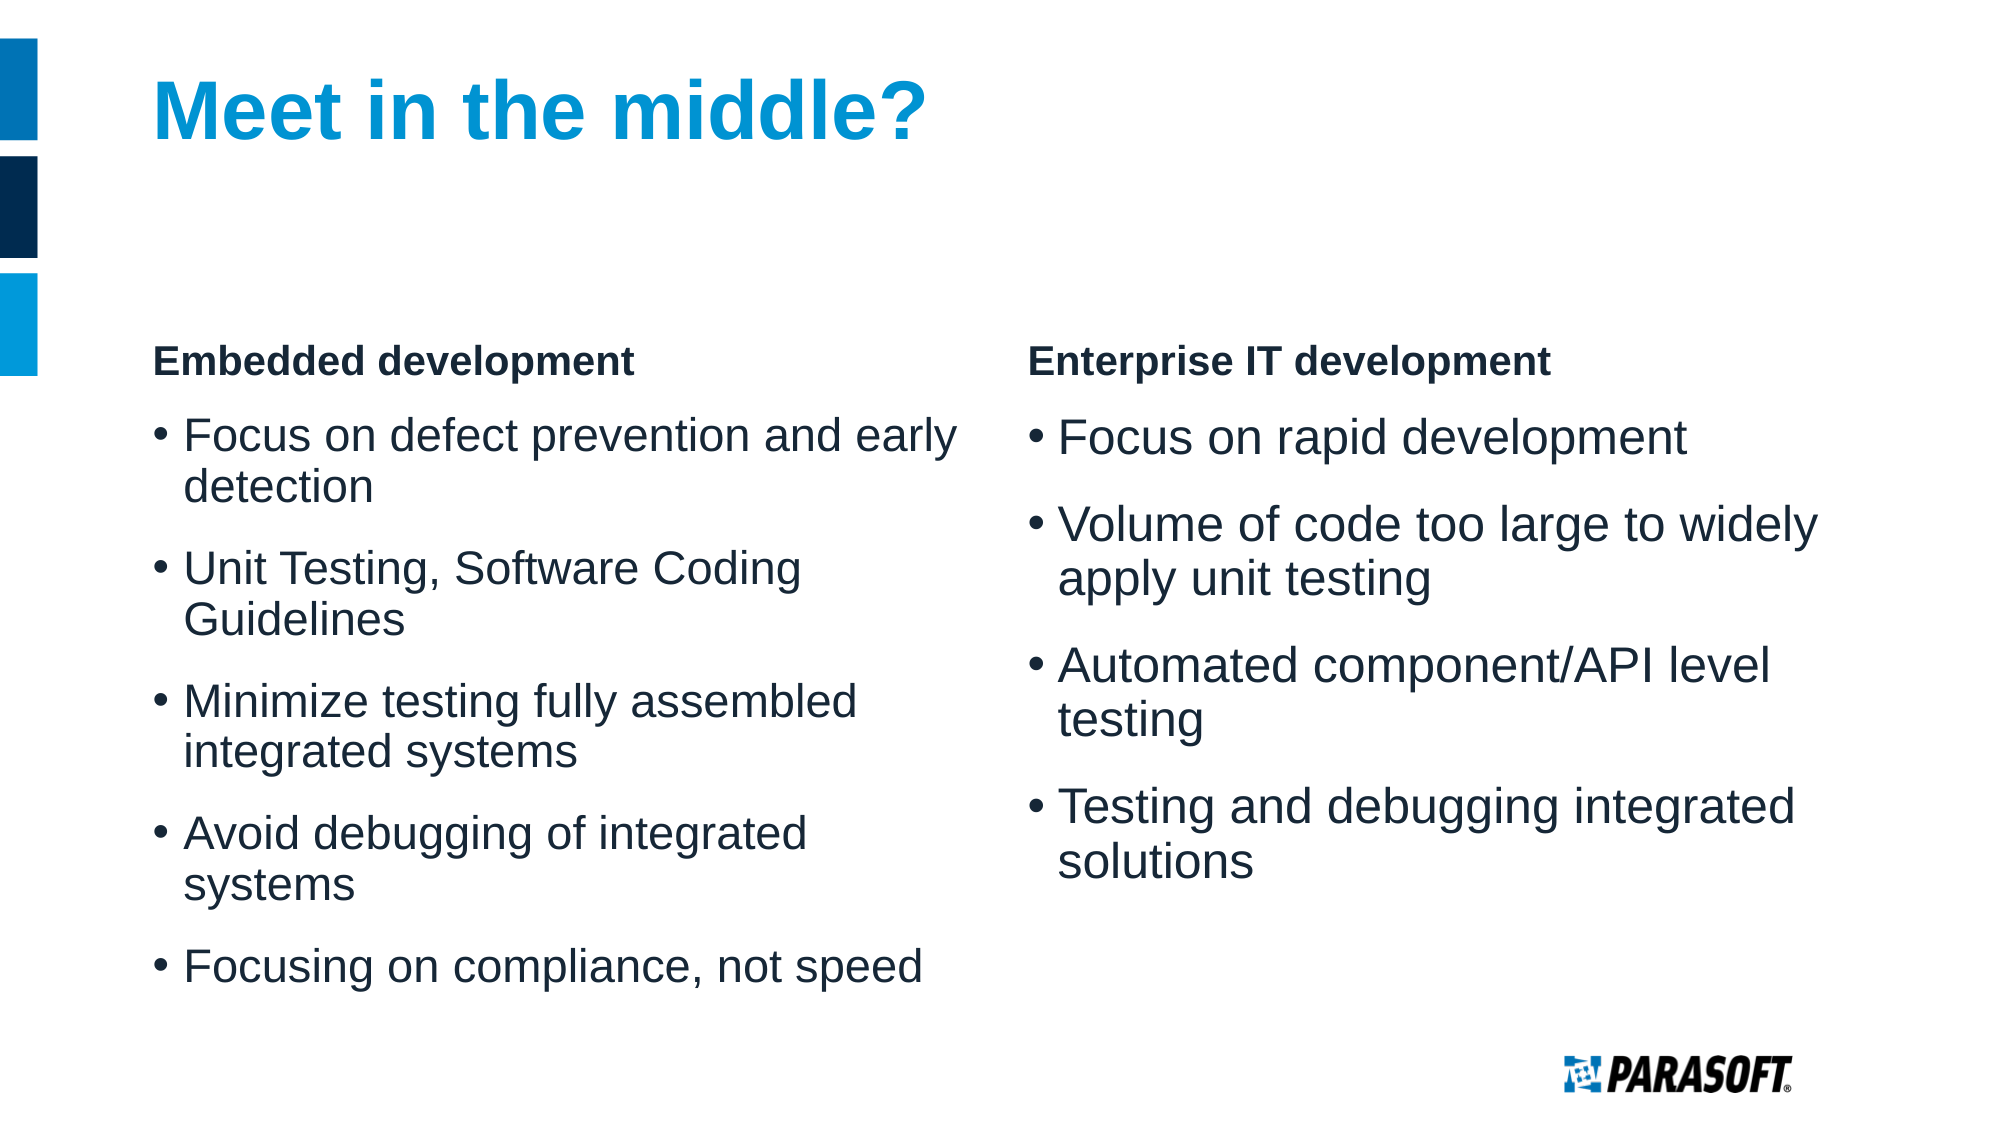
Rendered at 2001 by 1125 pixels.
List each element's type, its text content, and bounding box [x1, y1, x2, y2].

picture [1564, 1055, 1793, 1093]
list Enterprise IT development [1012, 256, 1863, 392]
list Focus on defect prevention and early detection Unit Testing, Software Coding Guidelines Minimize testing fully assembled integrated systems Avoid debugging of integrated systems Focusing on compliance, not speed [137, 403, 984, 1008]
title Meet in the middle? [137, 59, 1863, 278]
list Embedded development [137, 256, 984, 392]
list Focus on rapid development Volume of code too large to widely apply unit testing Automated component/API level testing Testing and debugging integrated solutions [1012, 403, 1863, 1008]
picture [0, 26, 48, 386]
